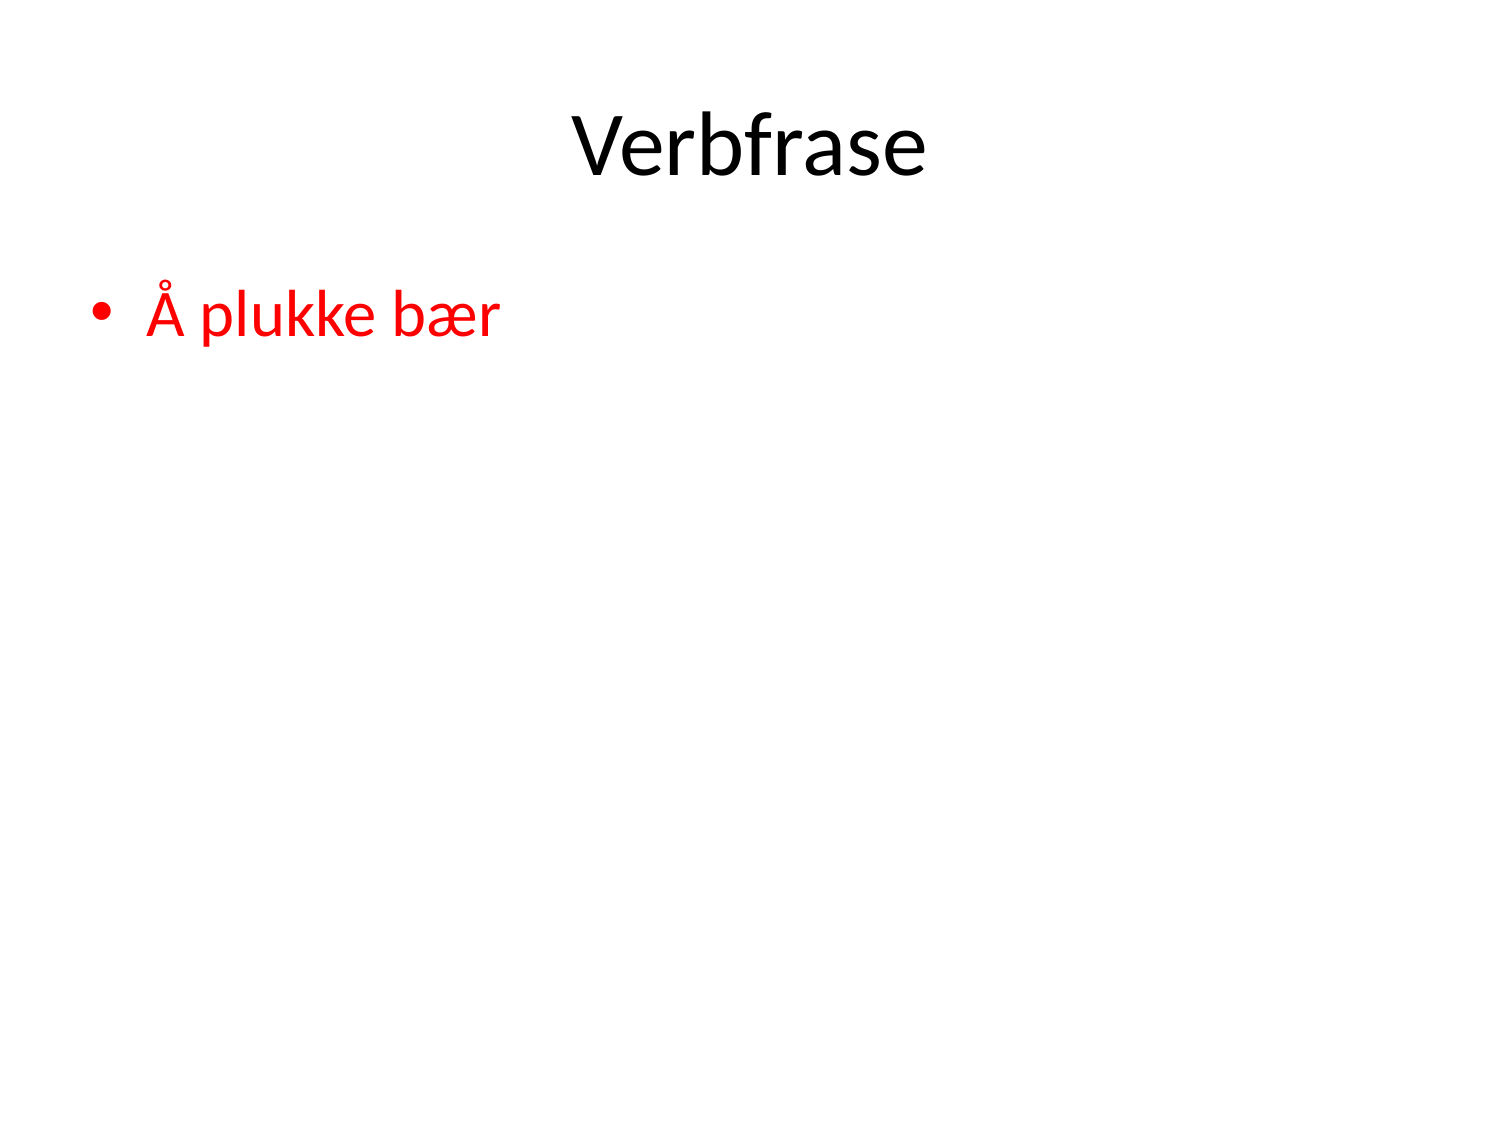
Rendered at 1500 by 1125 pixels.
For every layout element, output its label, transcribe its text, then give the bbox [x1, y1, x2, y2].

title Verbfrase [75, 45, 1425, 233]
list Å plukke bær [75, 262, 1425, 1005]
